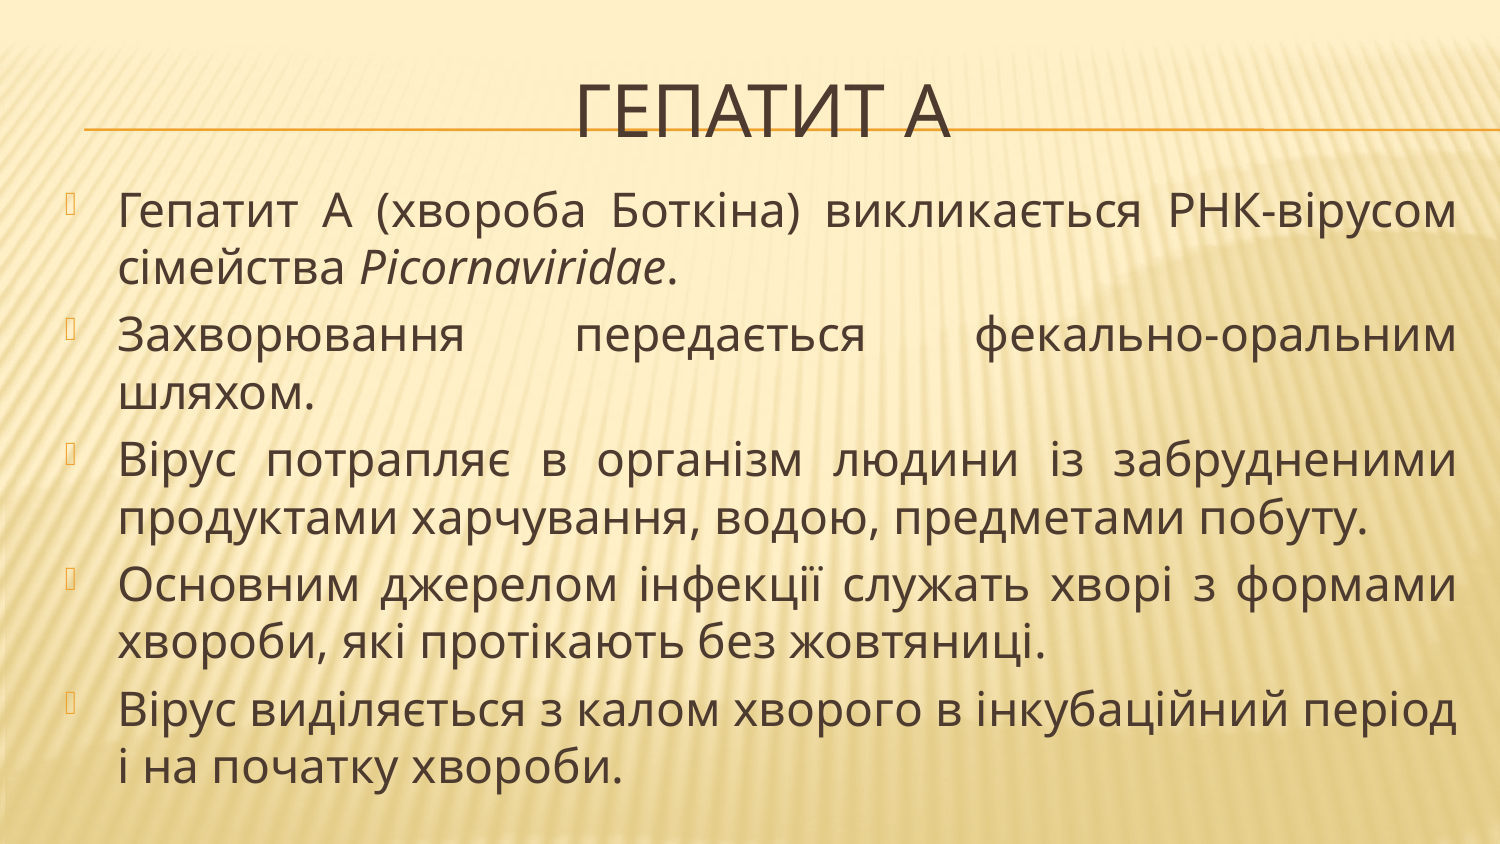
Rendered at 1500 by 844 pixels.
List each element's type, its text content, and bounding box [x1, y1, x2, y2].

title Гепатит а [50, 56, 1475, 160]
list Гепатит А (хвороба Боткіна) викликається РНК-вірусом сімейства Picornaviridae. Захворювання передається фекально-оральним шляхом. Вірус потрапляє в організм людини із забрудненими продуктами харчування, водою, предметами побуту. Основним джерелом інфекції служать хворі з формами хвороби, які протікають без жовтяниці. Вірус виділяється з калом хворого в інкубаційний період і на початку хвороби. [50, 171, 1475, 810]
